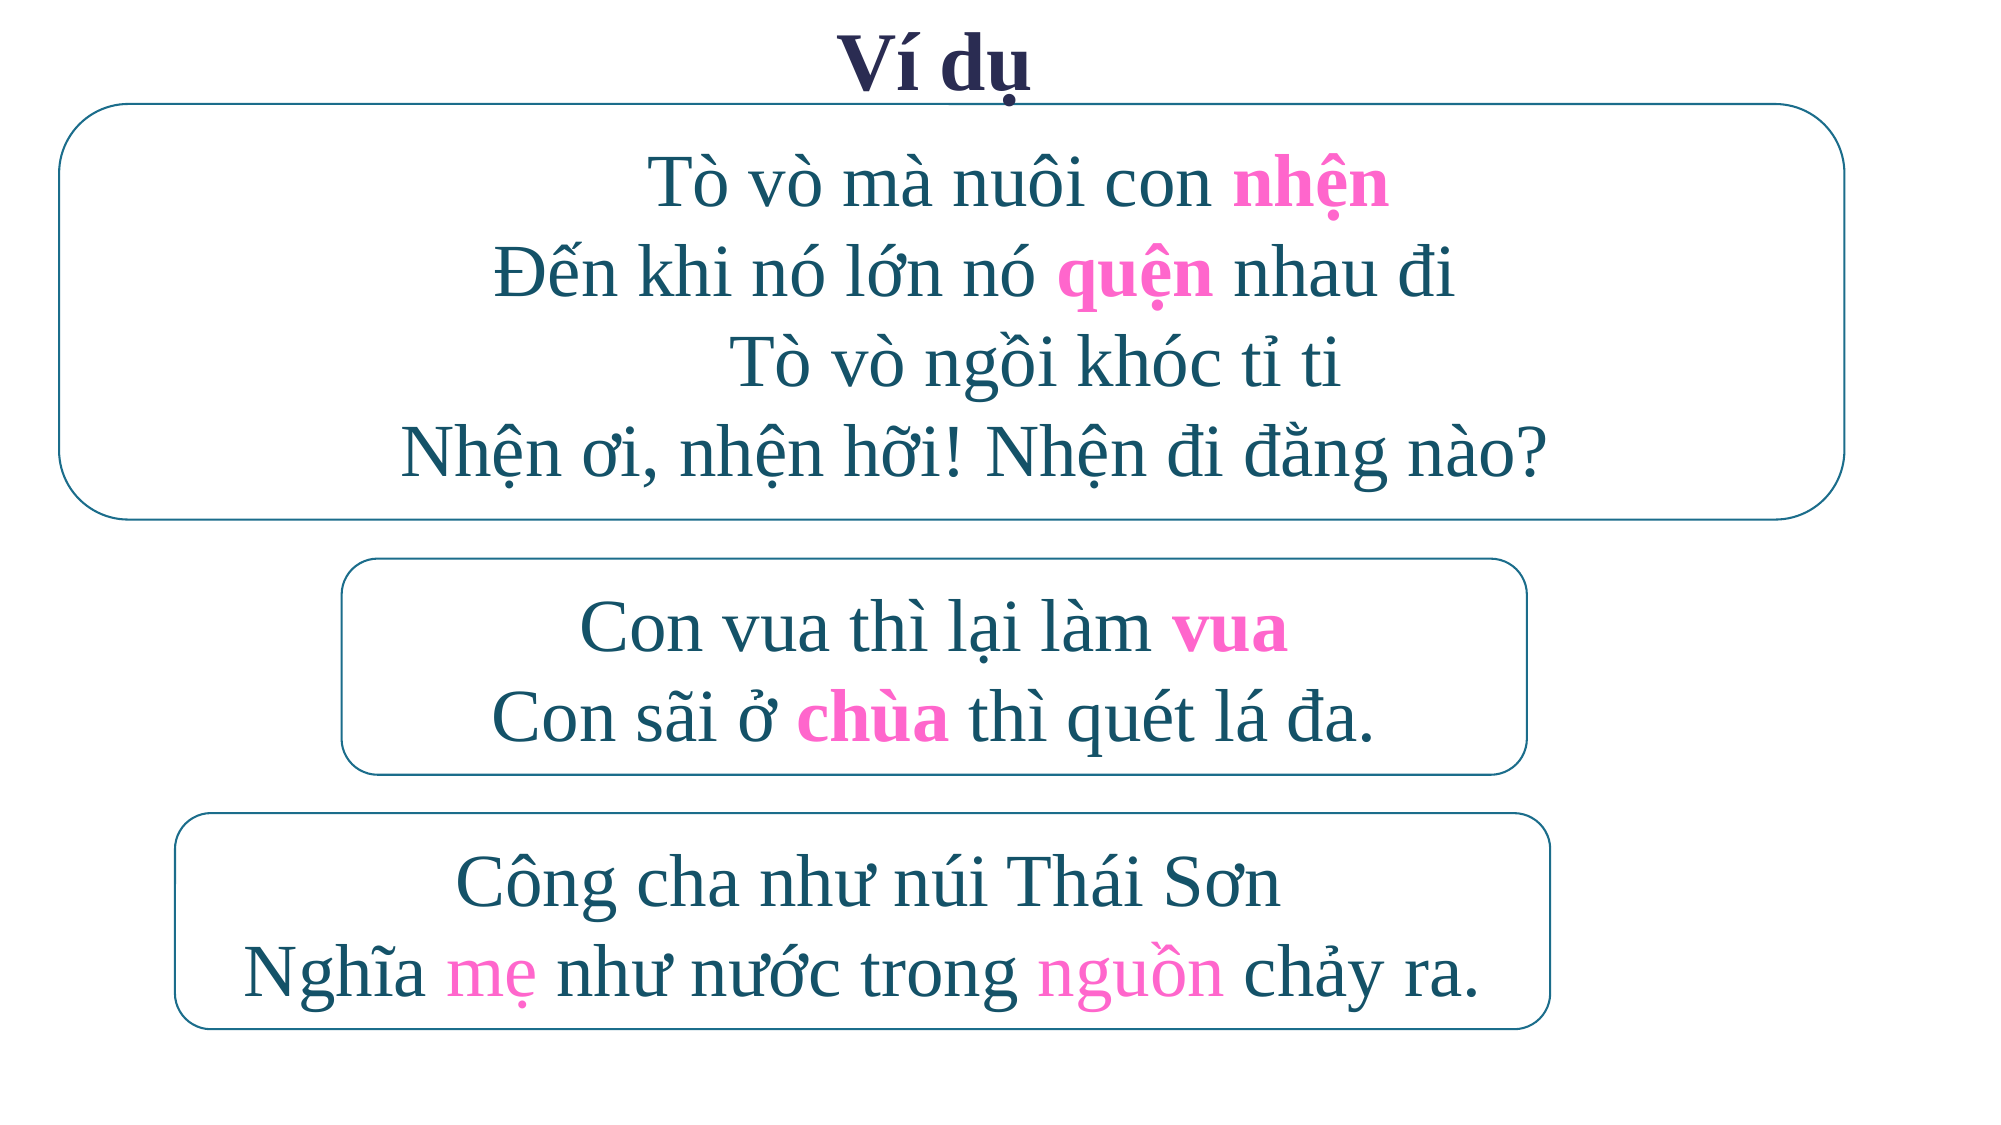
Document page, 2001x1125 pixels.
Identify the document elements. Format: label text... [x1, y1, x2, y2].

text_box Con vua thì lại làm vua Con sãi ở chùa thì quét lá đa. [340, 557, 1528, 776]
text_box Công cha như núi Thái Sơn Nghĩa mẹ như nước trong nguồn chảy ra. [173, 812, 1552, 1031]
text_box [59, 0, 1845, 522]
